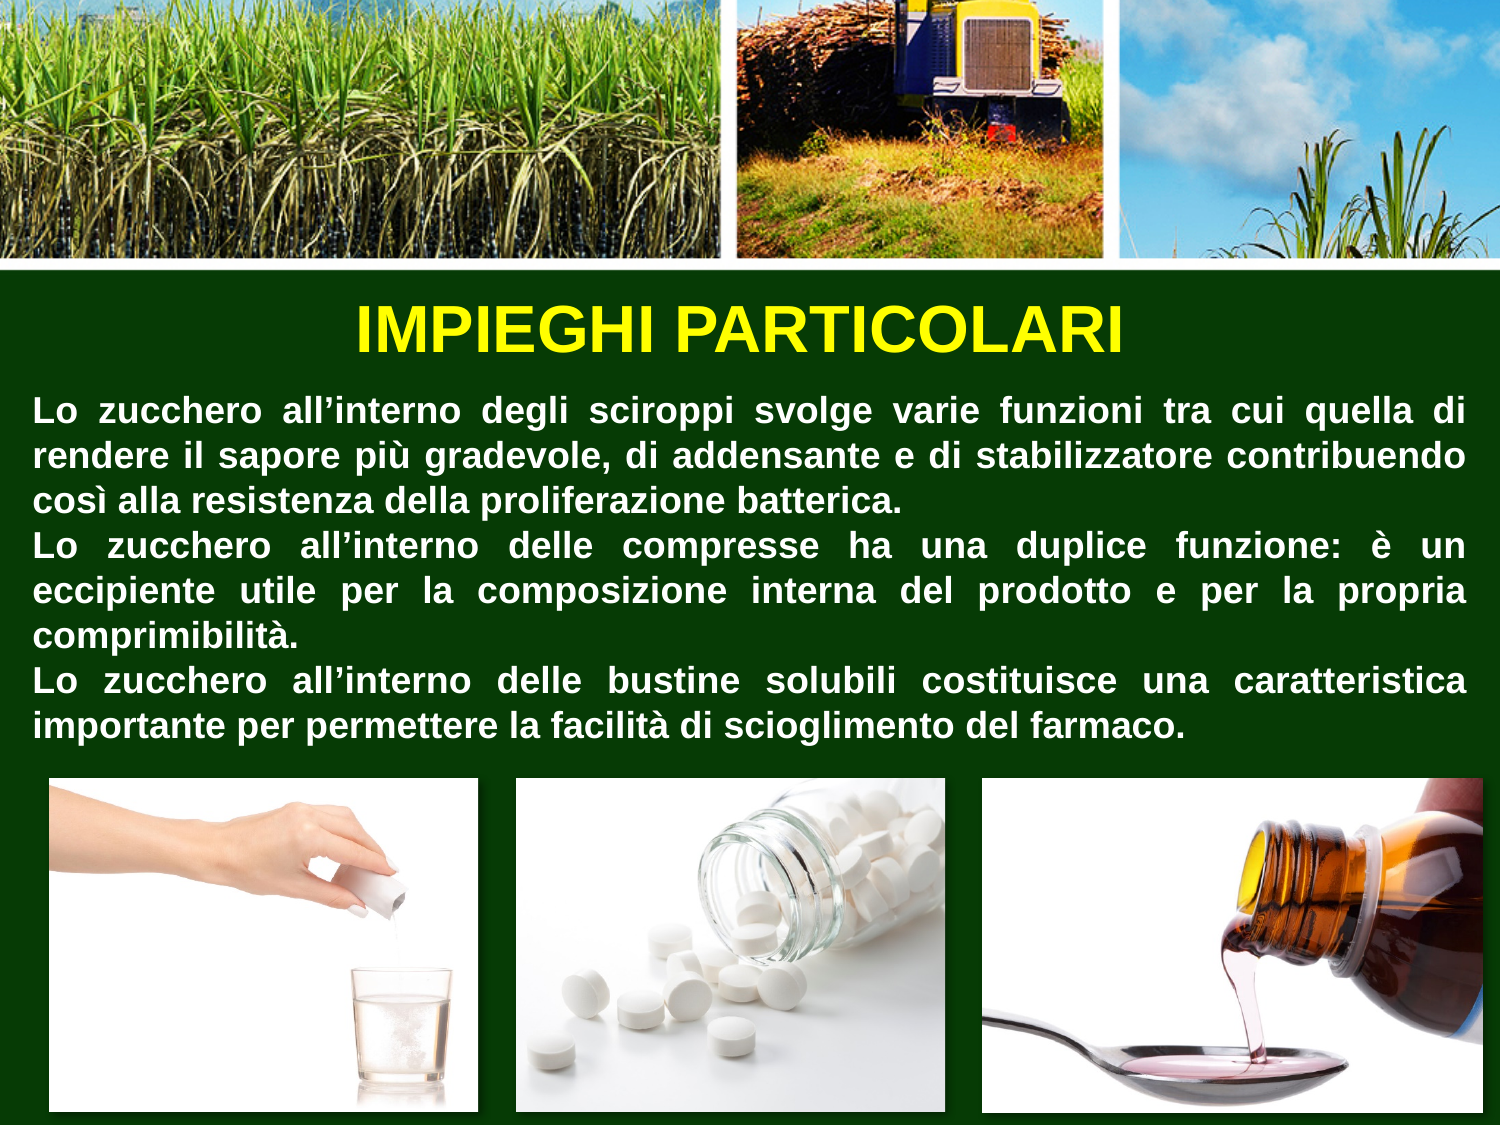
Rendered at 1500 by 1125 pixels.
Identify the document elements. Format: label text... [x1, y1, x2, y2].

picture [0, 0, 1500, 1125]
text_box IMPIEGHI PARTICOLARI Lo zucchero all’interno degli sciroppi svolge varie funzioni tra cui quella di rendere il sapore più gradevole, di addensante e di stabilizzatore contribuendo così alla resistenza della proliferazione batterica. Lo zucchero all’interno delle compresse ha una duplice funzione: è un eccipiente utile per la composizione interna del prodotto e per la propria comprimibilità. Lo zucchero all’interno delle bustine solubili costituisce una caratteristica importante per permettere la facilità di scioglimento del farmaco. [17, 278, 1483, 754]
